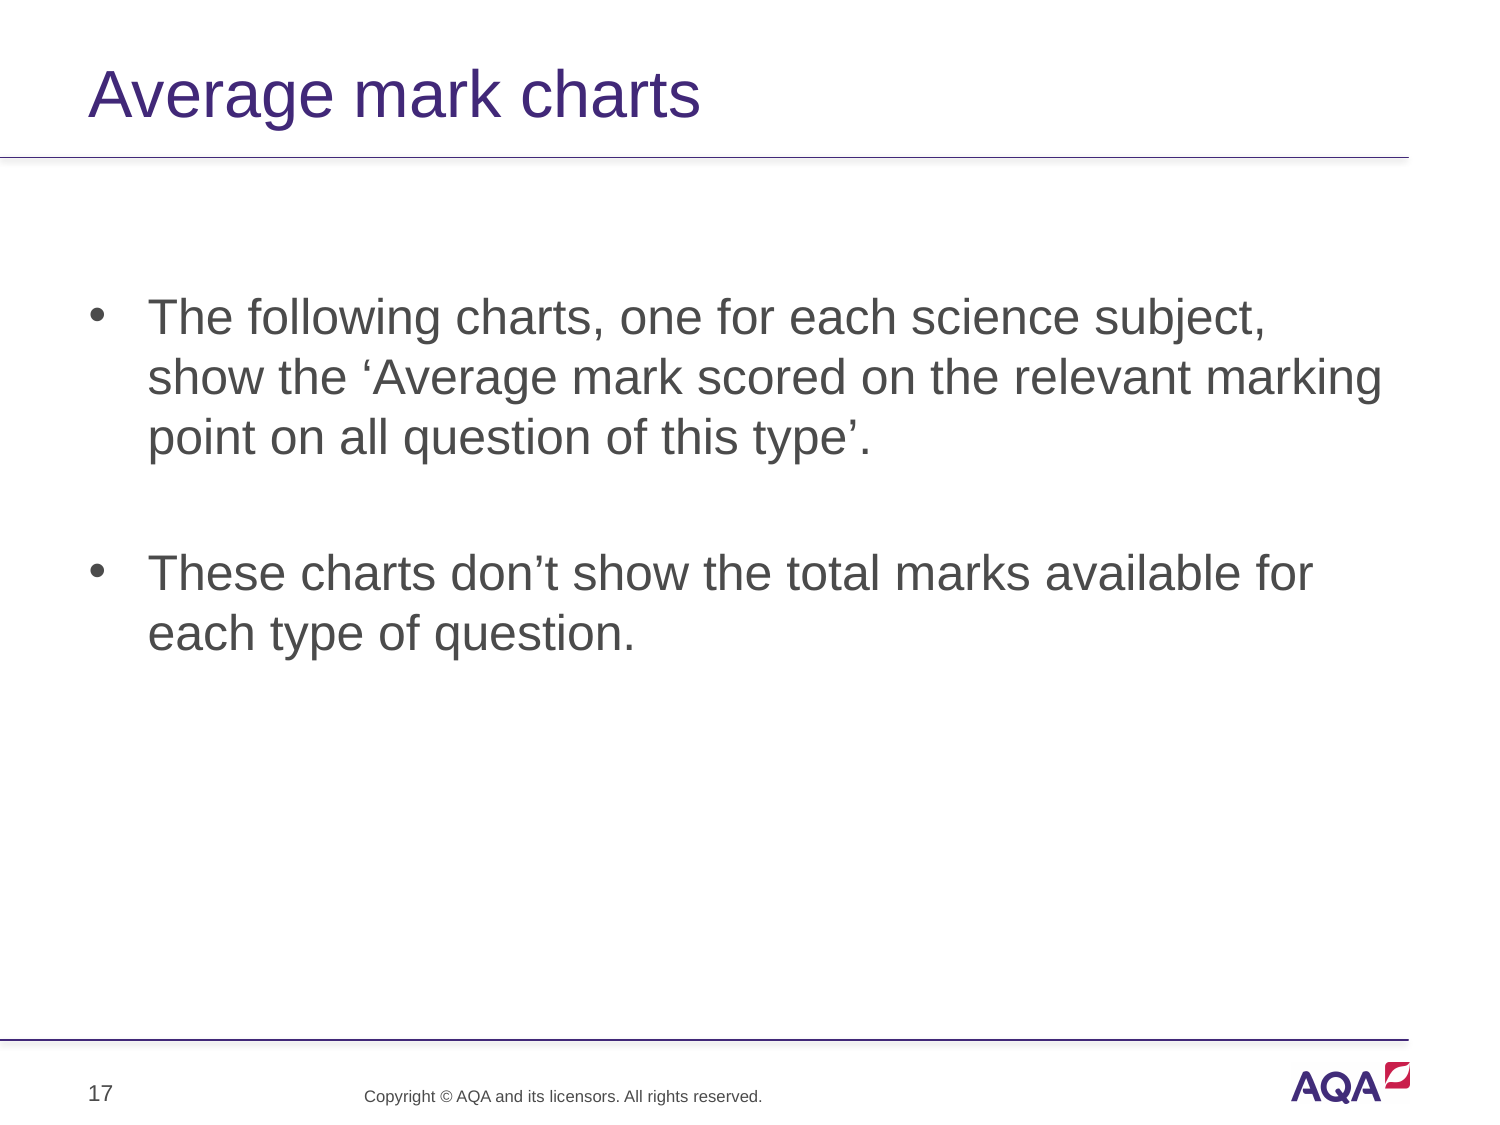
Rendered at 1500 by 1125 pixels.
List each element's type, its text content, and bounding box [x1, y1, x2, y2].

slide_number 17 [72, 1062, 188, 1123]
footer Copyright © AQA and its licensors. All rights reserved. [324, 1084, 764, 1124]
picture [1291, 1062, 1410, 1104]
title Average mark charts [88, 72, 1409, 144]
list The following charts, one for each science subject, show the ‘Average mark scored on the relevant marking point on all question of this type’. These charts don’t show the total marks available for each type of question. [88, 284, 1409, 1007]
